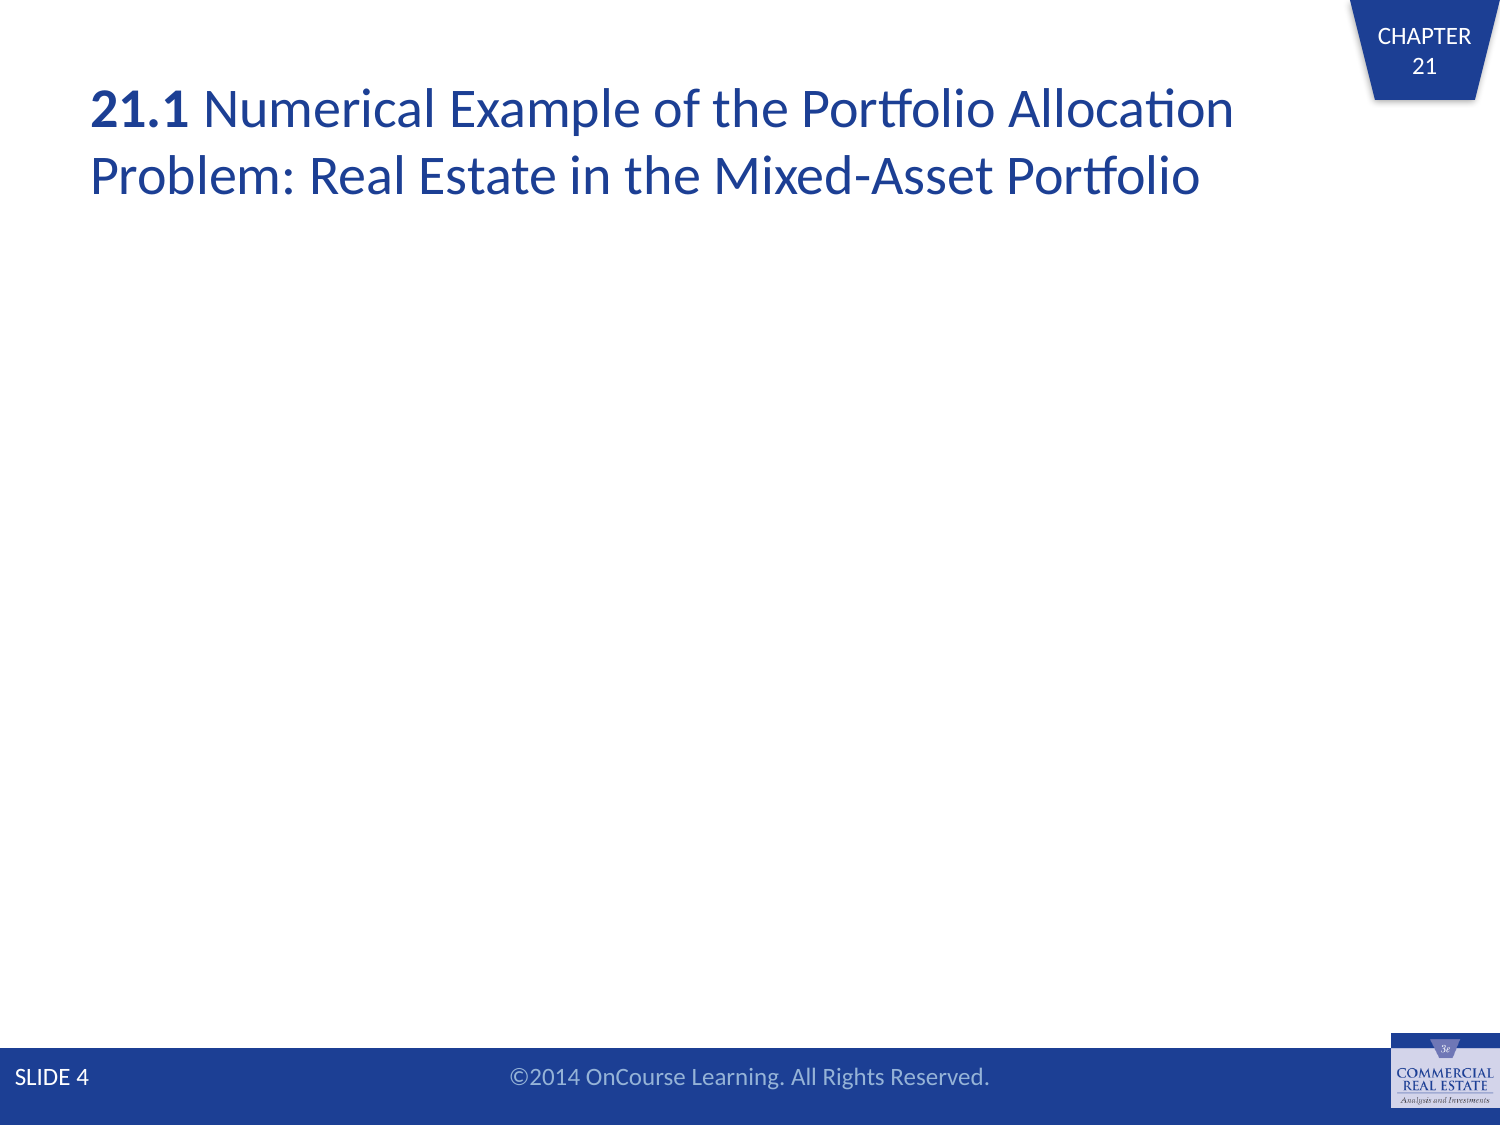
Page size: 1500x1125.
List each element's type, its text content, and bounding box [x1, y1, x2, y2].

slide_number SLIDE 4 [0, 1052, 350, 1113]
title 21.1 Numerical Example of the Portfolio Allocation Problem: Real Estate in the Mixed-Asset Portfolio [75, 45, 1375, 233]
picture [1391, 1033, 1500, 1108]
